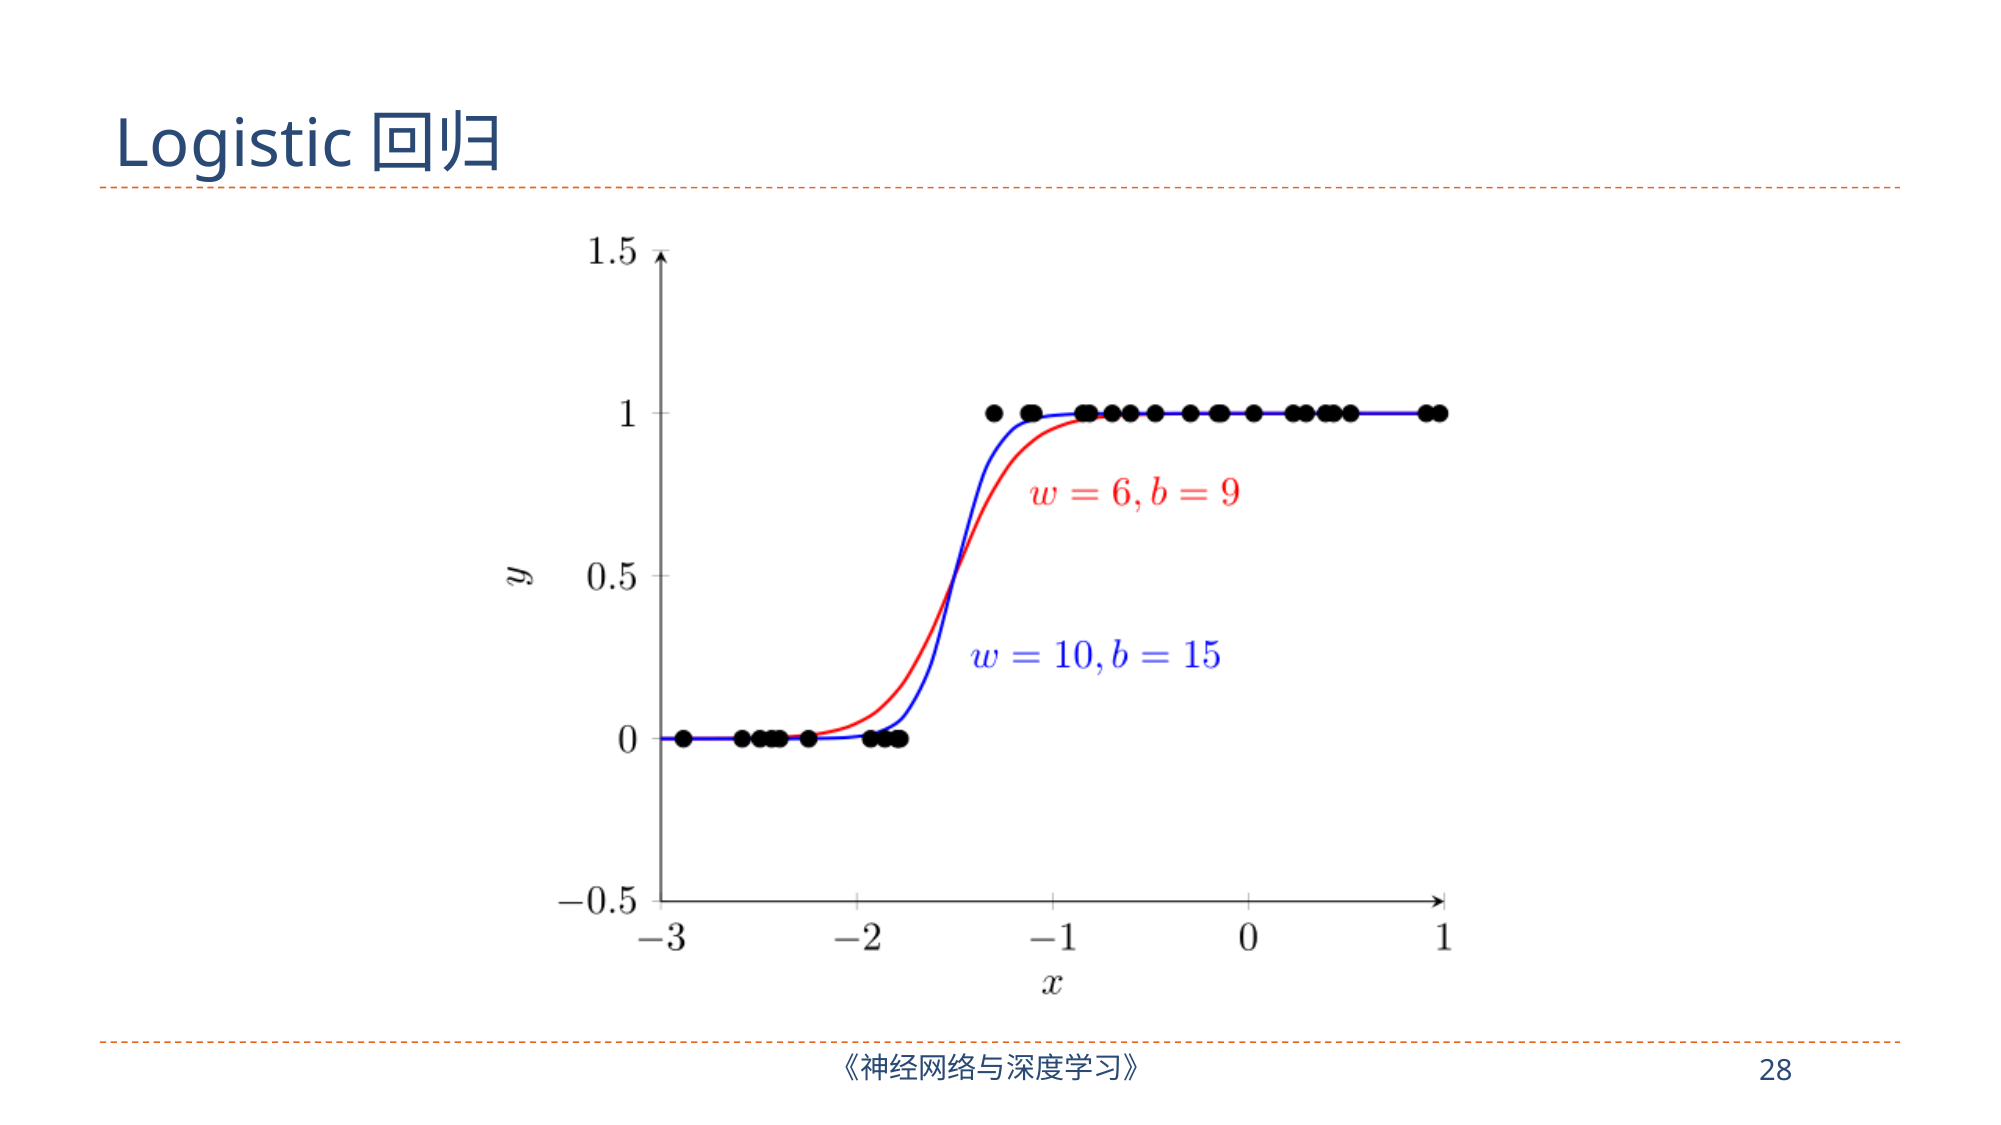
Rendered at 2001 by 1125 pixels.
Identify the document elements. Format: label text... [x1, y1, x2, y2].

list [467, 206, 1533, 1004]
title Logistic回归 [99, 24, 1900, 188]
